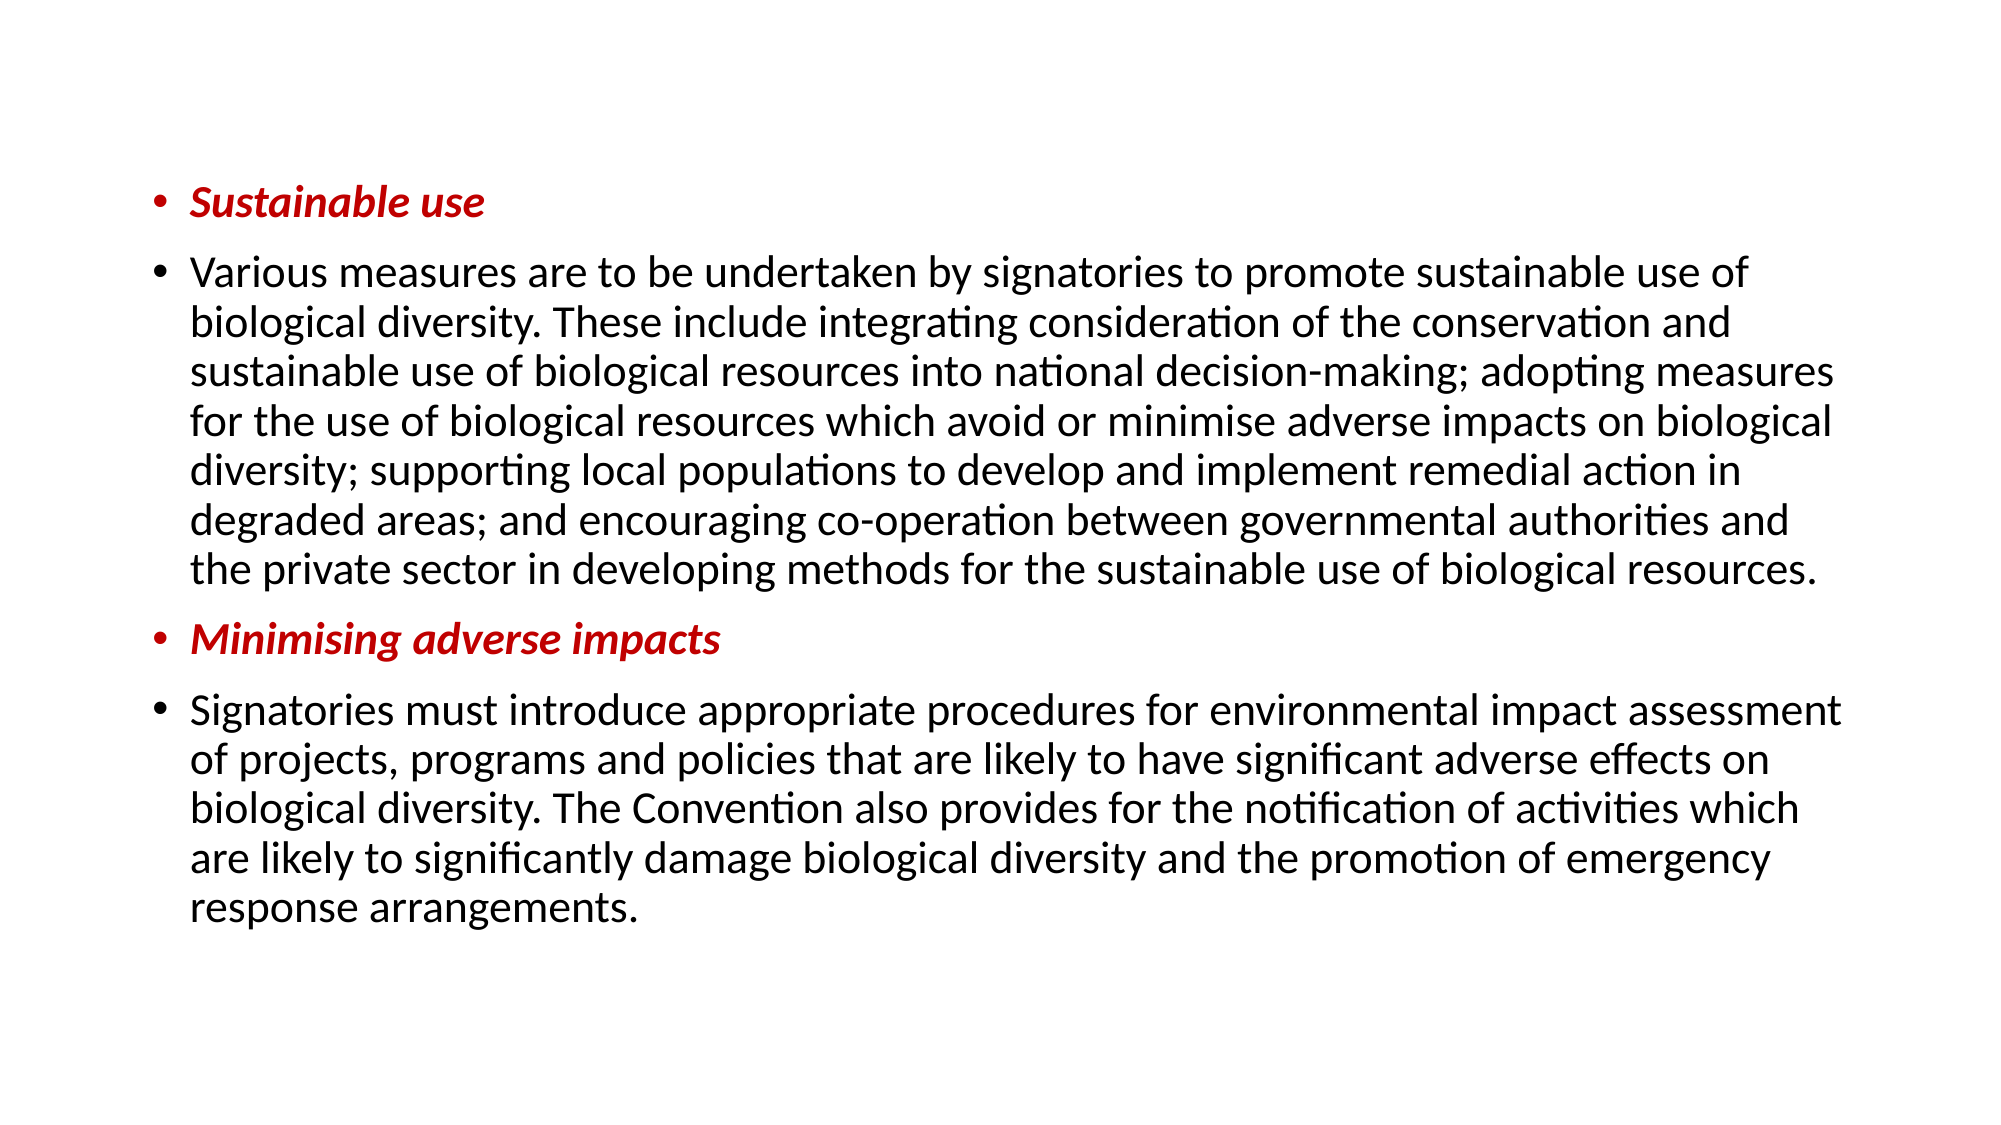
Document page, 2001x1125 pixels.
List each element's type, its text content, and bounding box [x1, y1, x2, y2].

list Sustainable use Various measures are to be undertaken by signatories to promote sustainable use of biological diversity. These include integrating consideration of the conservation and sustainable use of biological resources into national decision-making; adopting measures for the use of biological resources which avoid or minimise adverse impacts on biological diversity; supporting local populations to develop and implement remedial action in degraded areas; and encouraging co-operation between governmental authorities and the private sector in developing methods for the sustainable use of biological resources. Minimising adverse impacts Signatories must introduce appropriate procedures for environmental impact assessment of projects, programs and policies that are likely to have significant adverse effects on biological diversity. The Convention also provides for the notification of activities which are likely to significantly damage biological diversity and the promotion of emergency response arrangements. [137, 170, 1863, 885]
